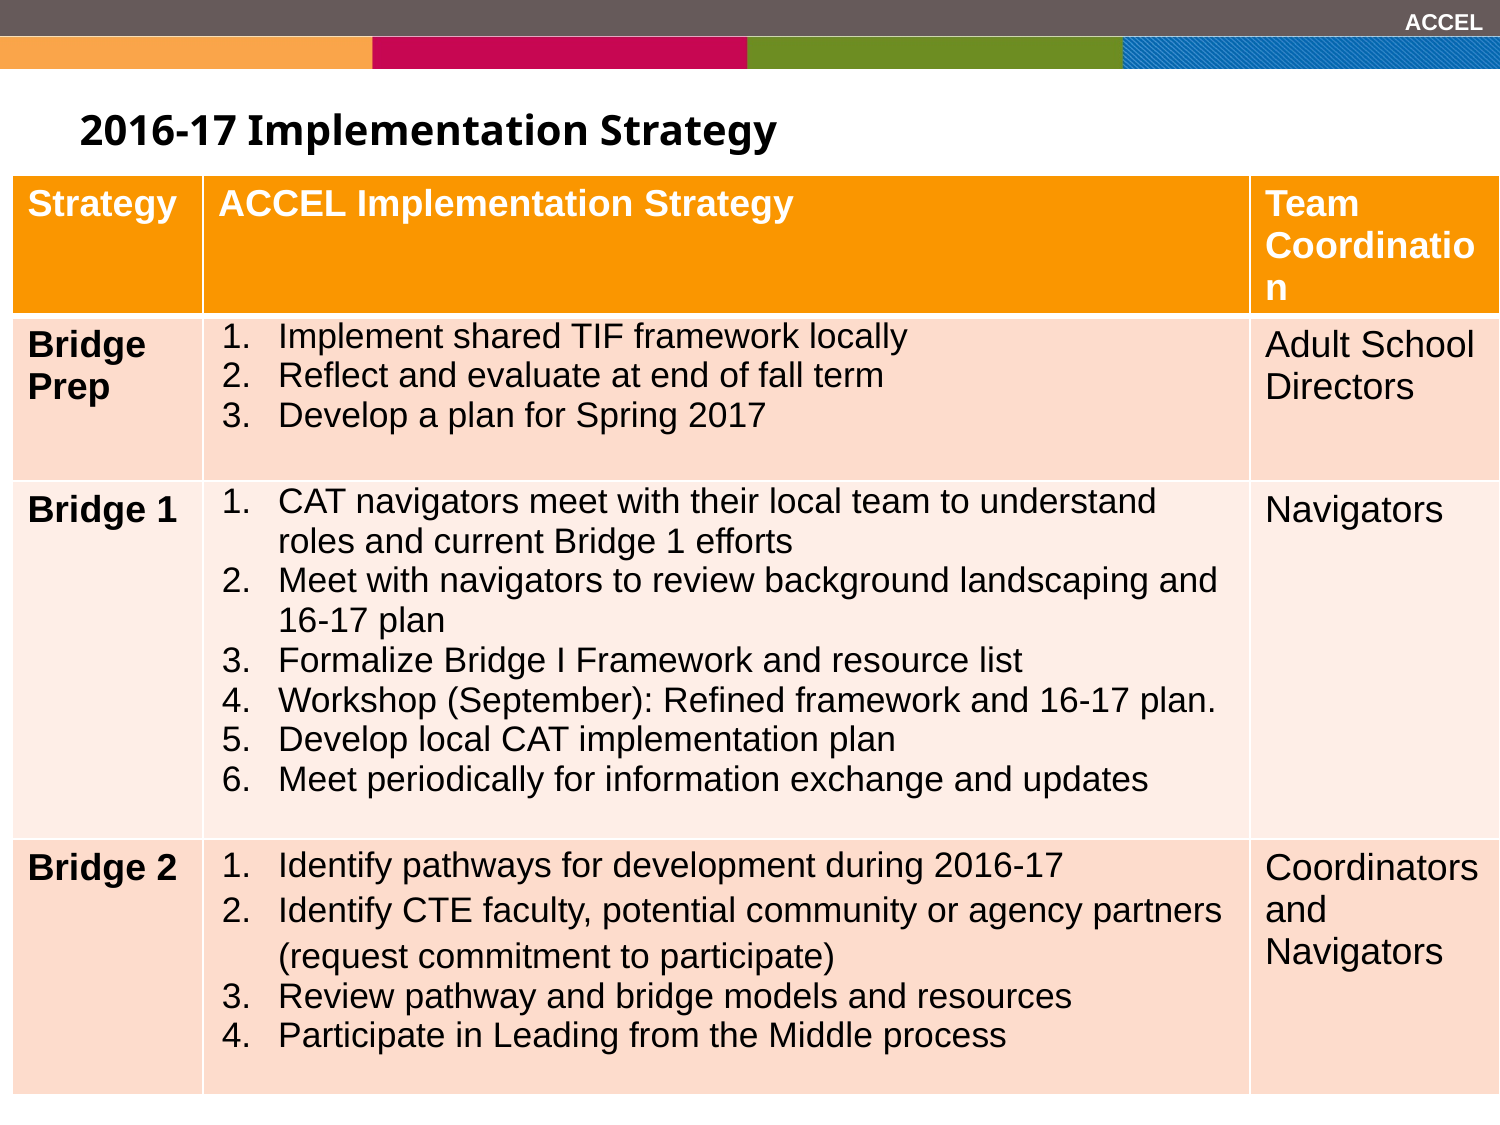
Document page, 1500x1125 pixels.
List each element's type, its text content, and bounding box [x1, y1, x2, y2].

table_cell Coordinators and Navigators [1251, 840, 1499, 1094]
table_header ACCEL Implementation Strategy [204, 176, 1249, 313]
table_cell Bridge Prep [13, 319, 202, 480]
picture [0, 36, 1500, 69]
table_cell Adult School Directors [1251, 319, 1499, 480]
table_cell Navigators [1251, 482, 1499, 838]
table_header Team Coordination [1251, 176, 1499, 313]
text_box 2016-17 Implementation Strategy [64, 74, 1436, 174]
table_header Strategy [13, 176, 202, 313]
table_cell CAT navigators meet with their local team to understand roles and current Bridge 1 efforts Meet with navigators to review background landscaping and 16-17 plan Formalize Bridge I Framework and resource list Workshop (September): Refined framework and 16-17 plan. Develop local CAT implementation plan Meet periodically for information exchange and updates [204, 482, 1249, 838]
table_cell Bridge 1 [13, 482, 202, 838]
table_cell Bridge 2 [13, 840, 202, 1094]
table_cell Implement shared TIF framework locally Reflect and evaluate at end of fall term Develop a plan for Spring 2017 [204, 319, 1249, 480]
table_cell Identify pathways for development during 2016-17 Identify CTE faculty, potential community or agency partners (request commitment to participate) Review pathway and bridge models and resources Participate in Leading from the Middle process [204, 840, 1249, 1094]
